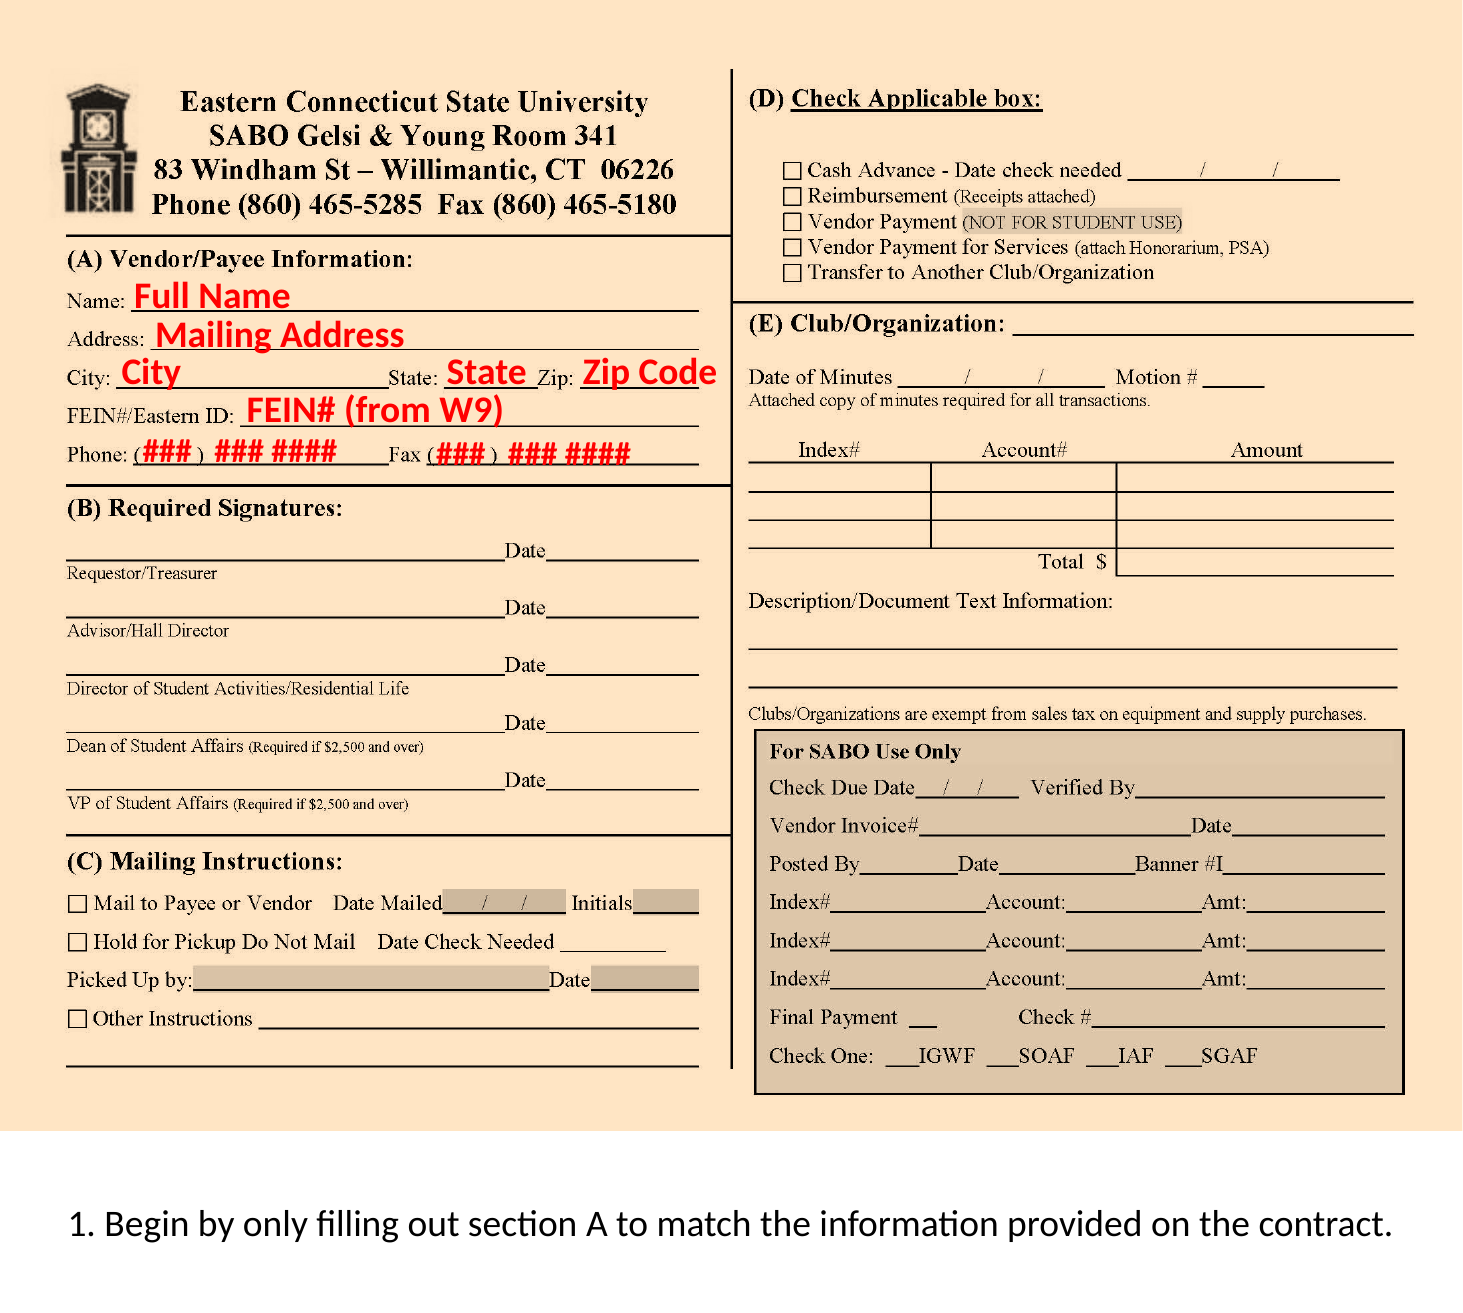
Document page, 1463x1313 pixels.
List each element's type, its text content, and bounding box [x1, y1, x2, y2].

text_box 1. Begin by only filling out section A to match the information provided on the contract. [0, 1131, 1463, 1313]
picture [0, 0, 1463, 1131]
